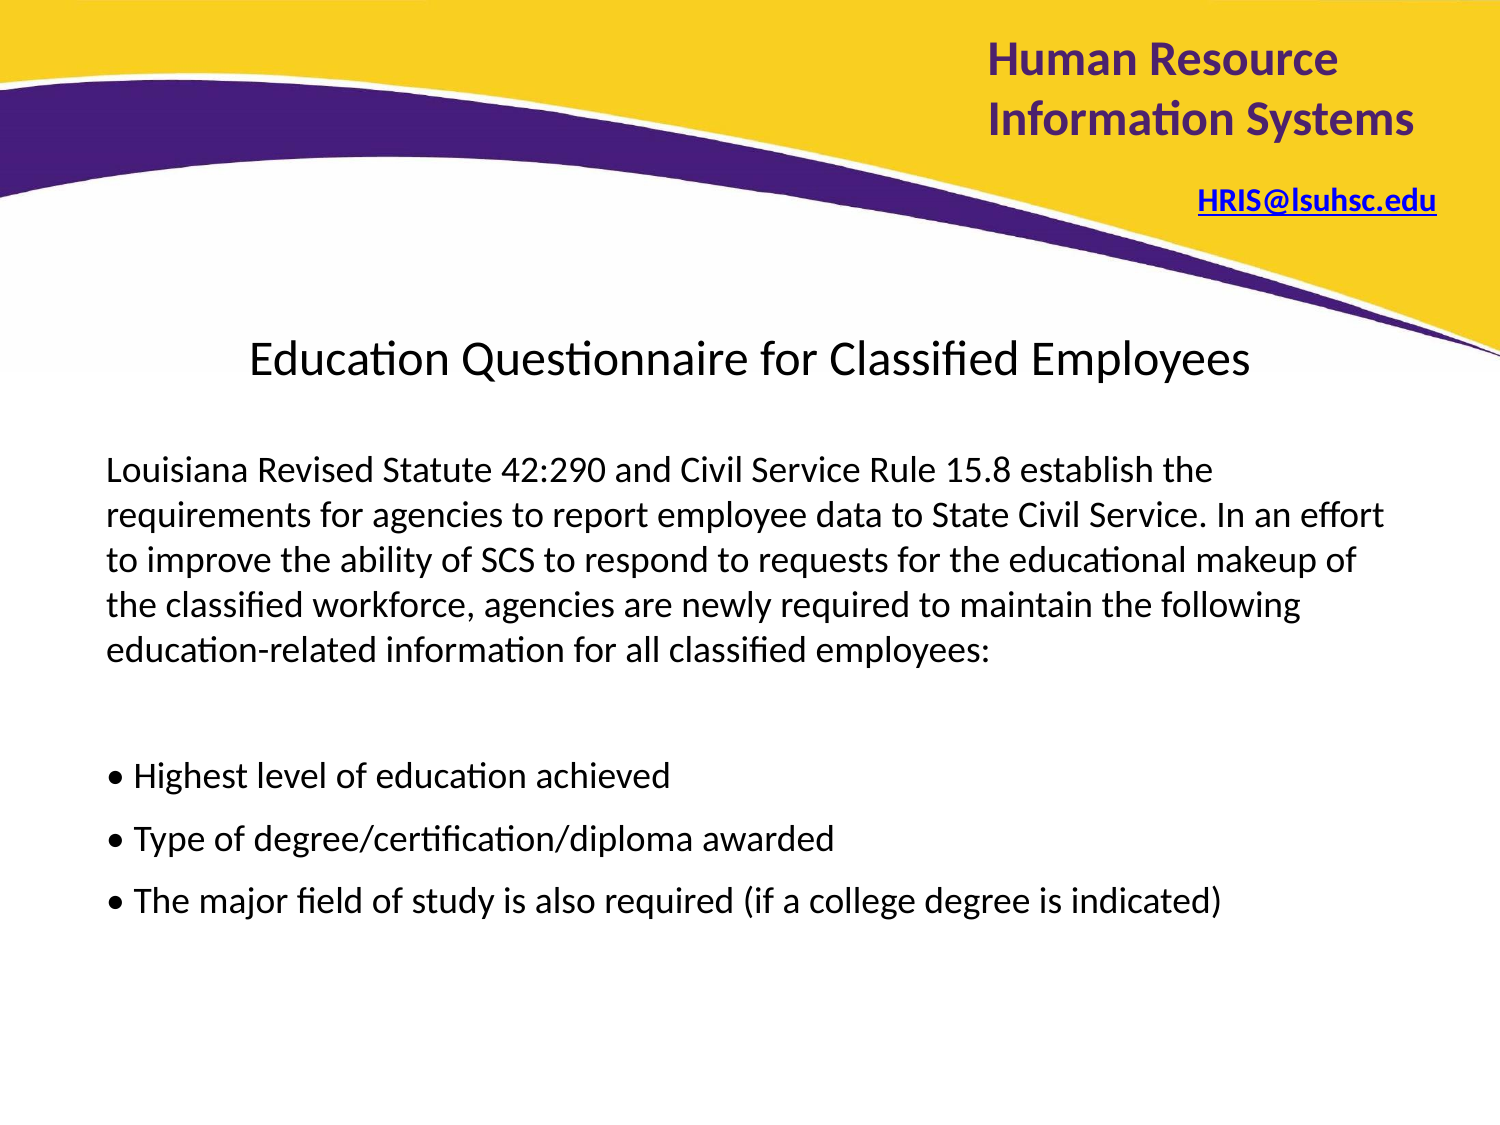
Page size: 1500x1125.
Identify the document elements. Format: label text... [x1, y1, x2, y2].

picture [0, 0, 1500, 372]
title Human Resource Information Systems HRIS@lsuhsc.edu [987, 24, 1475, 429]
list Education Questionnaire for Classified Employees Louisiana Revised Statute 42:290 and Civil Service Rule 15.8 establish the requirements for agencies to report employee data to State Civil Service. In an effort to improve the ability of SCS to respond to requests for the educational makeup of the classified workforce, agencies are newly required to maintain the following education-related information for all classified employees: • Highest level of education achieved • Type of degree/certification/diploma awarded • The major field of study is also required (if a college degree is indicated) [106, 324, 1394, 1022]
